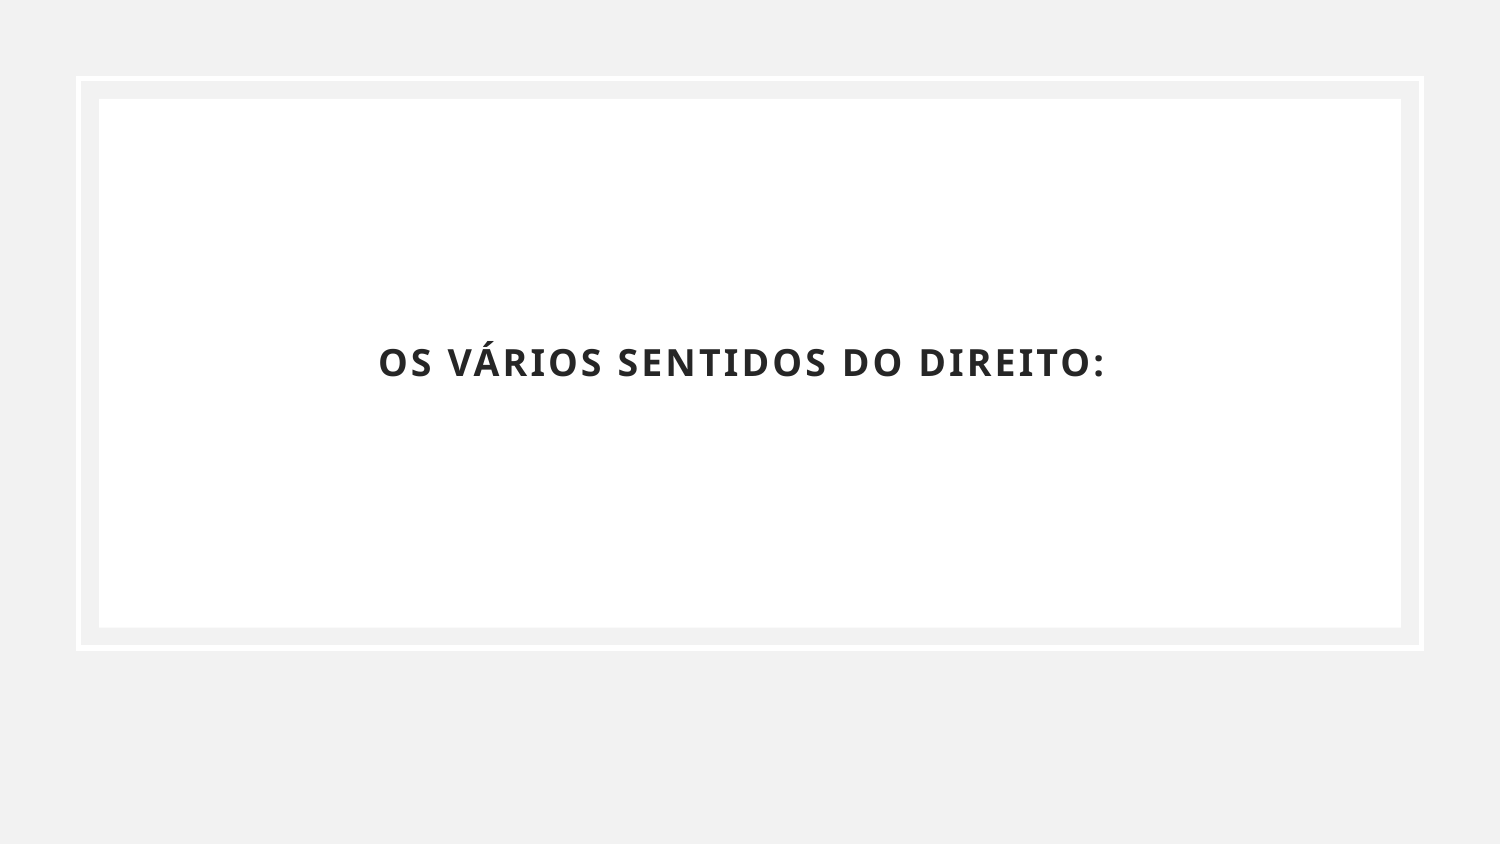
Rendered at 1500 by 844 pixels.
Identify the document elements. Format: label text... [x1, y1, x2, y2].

text_box [98, 98, 1402, 629]
title Os vários sentidos do direito: [153, 156, 1344, 572]
text_box [78, 78, 1422, 649]
